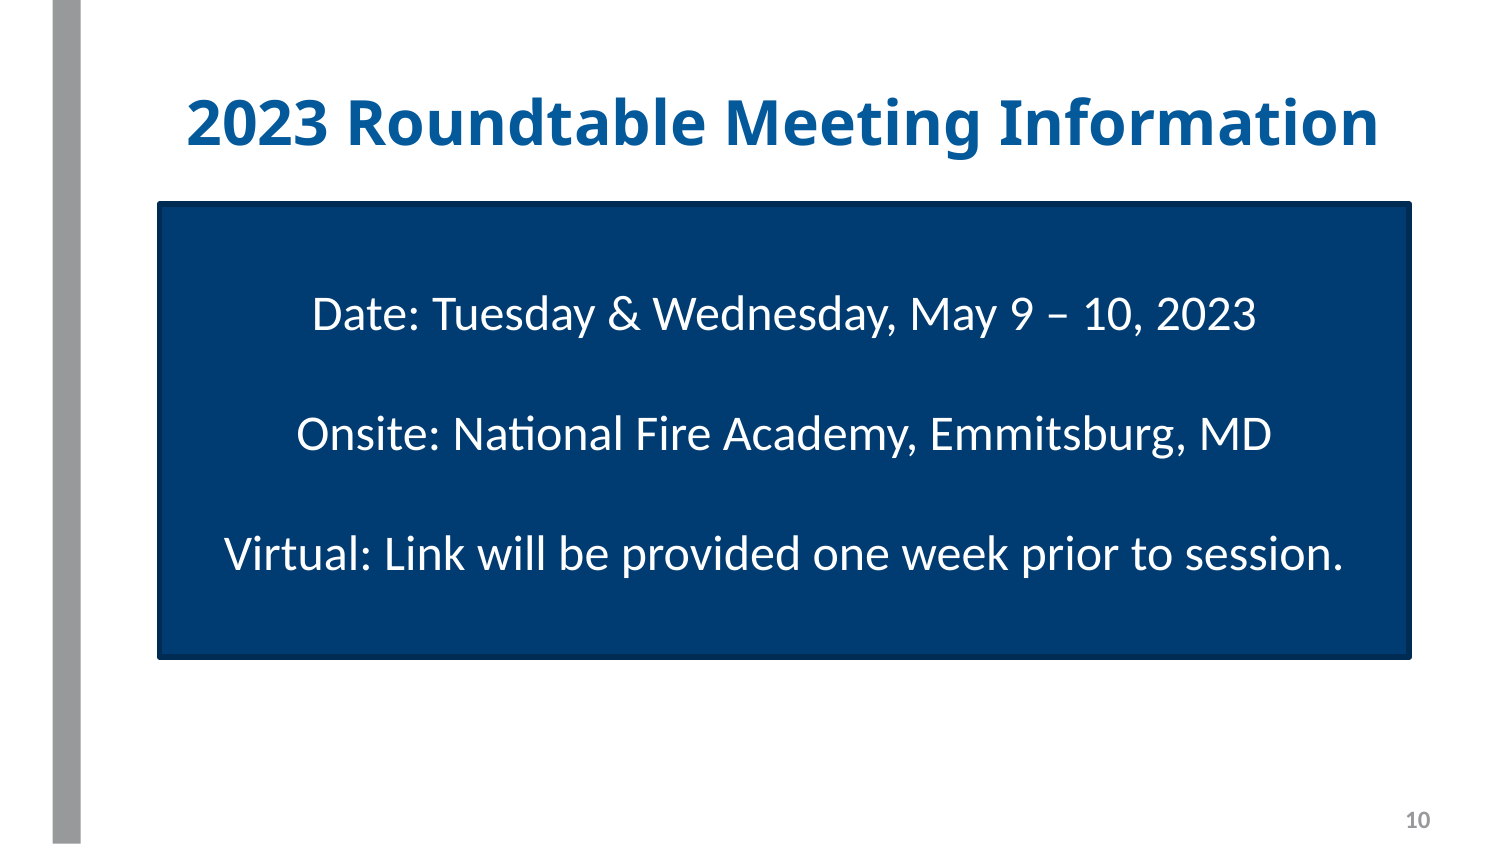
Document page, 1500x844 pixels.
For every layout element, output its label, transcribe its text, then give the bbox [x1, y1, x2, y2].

title 2023 Roundtable Meeting Information [168, 84, 1400, 184]
text_box Date: Tuesday & Wednesday, May 9 – 10, 2023 Onsite: National Fire Academy, Emmitsburg, MD Virtual: Link will be provided one week prior to session. [157, 201, 1412, 660]
slide_number 10 [1249, 793, 1446, 844]
